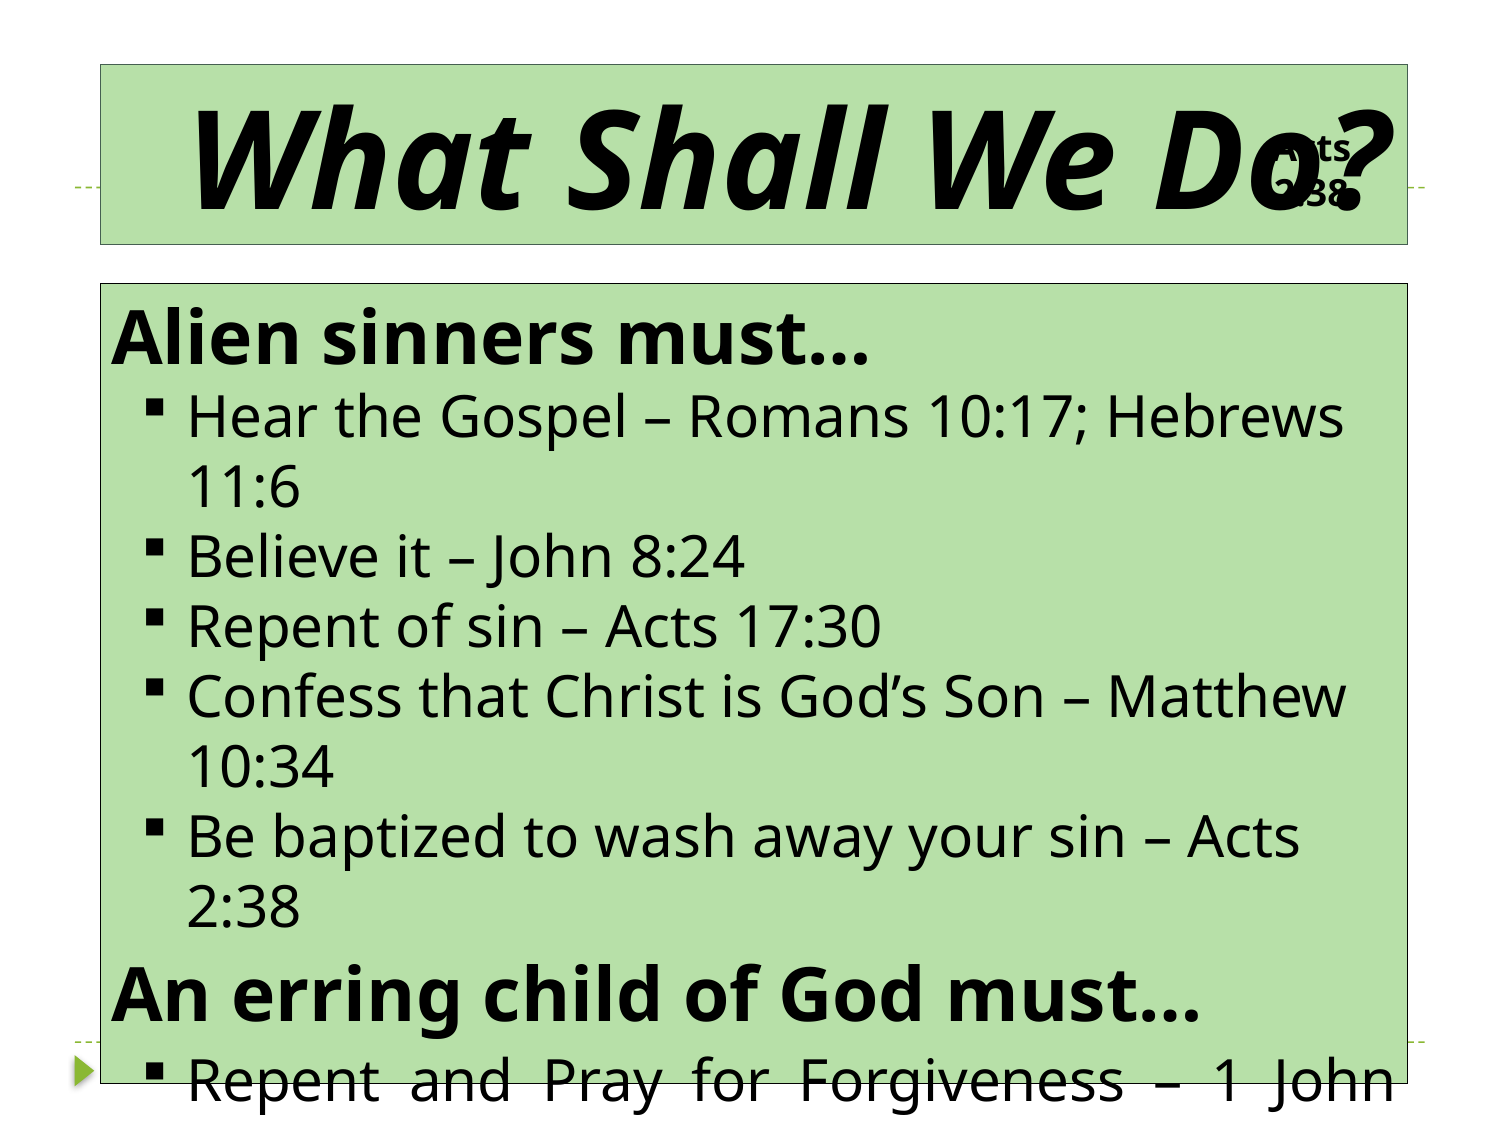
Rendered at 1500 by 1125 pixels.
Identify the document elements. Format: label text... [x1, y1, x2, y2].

text_box What Shall We Do? [100, 64, 1408, 245]
text_box [80, 937, 1224, 1054]
text_box Acts 2:38 [1252, 116, 1371, 222]
list Alien sinners must… Hear the Gospel – Romans 10:17; Hebrews 11:6 Believe it – John 8:24 Repent of sin – Acts 17:30 Confess that Christ is God’s Son – Matthew 10:34 Be baptized to wash away your sin – Acts 2:38 An erring child of God must… Repent and Pray for Forgiveness – 1 John 1:7-9 Endure Trials - “be faithful unto death” Revelation 2:10 [100, 283, 1408, 1084]
